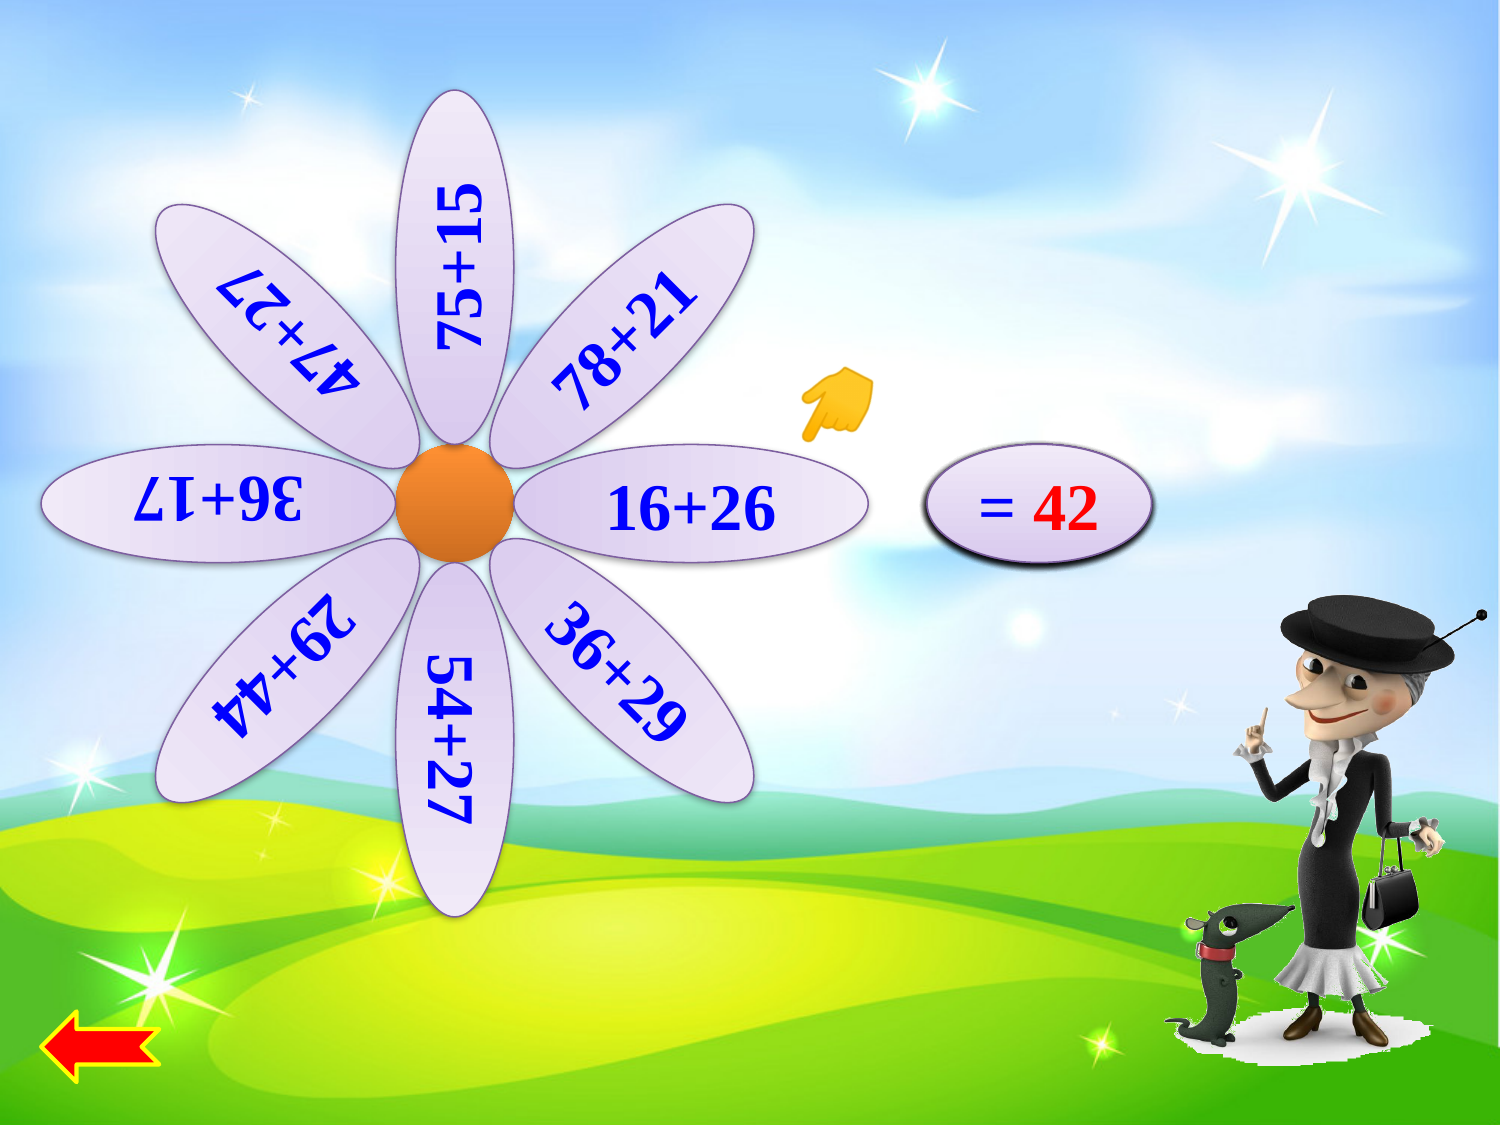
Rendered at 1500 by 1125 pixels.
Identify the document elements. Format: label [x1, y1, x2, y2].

text_box [40, 89, 869, 918]
picture [0, 0, 1500, 1125]
